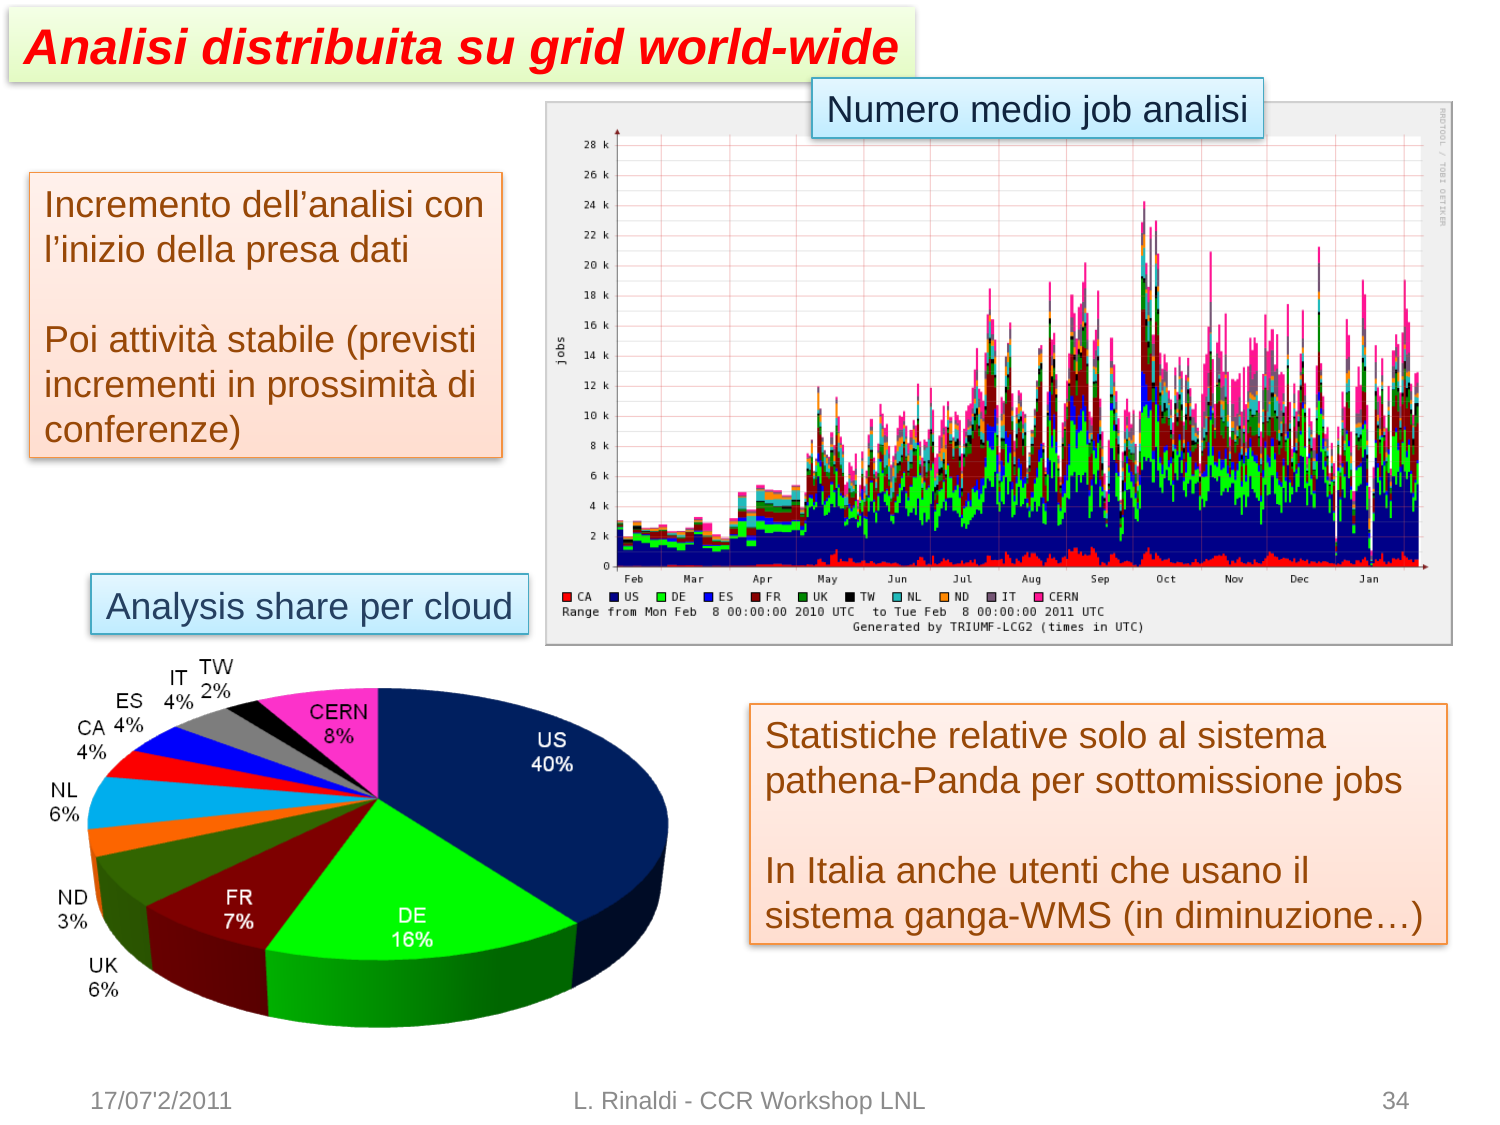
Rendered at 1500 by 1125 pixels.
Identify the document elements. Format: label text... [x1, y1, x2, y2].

text_box Analysis share per cloud [90, 573, 529, 631]
text_box Numero medio job analisi [811, 77, 1264, 100]
slide_number 17/07'2/2011 [75, 1092, 425, 1125]
picture [0, 101, 1454, 1084]
footer L. Rinaldi - CCR Workshop LNL [512, 1069, 988, 1125]
slide_number 34 [1074, 1069, 1425, 1125]
text_box Analisi distribuita su grid world-wide [8, 6, 916, 83]
text_box Incremento dell’analisi con l’inizio della presa dati Poi attività stabile (previsti incrementi in prossimità di conferenze) [29, 172, 503, 458]
text_box Statistiche relative solo al sistema pathena-Panda per sottomissione jobs In Italia anche utenti che usano il sistema ganga-WMS (in diminuzione…) [829, 703, 1448, 945]
